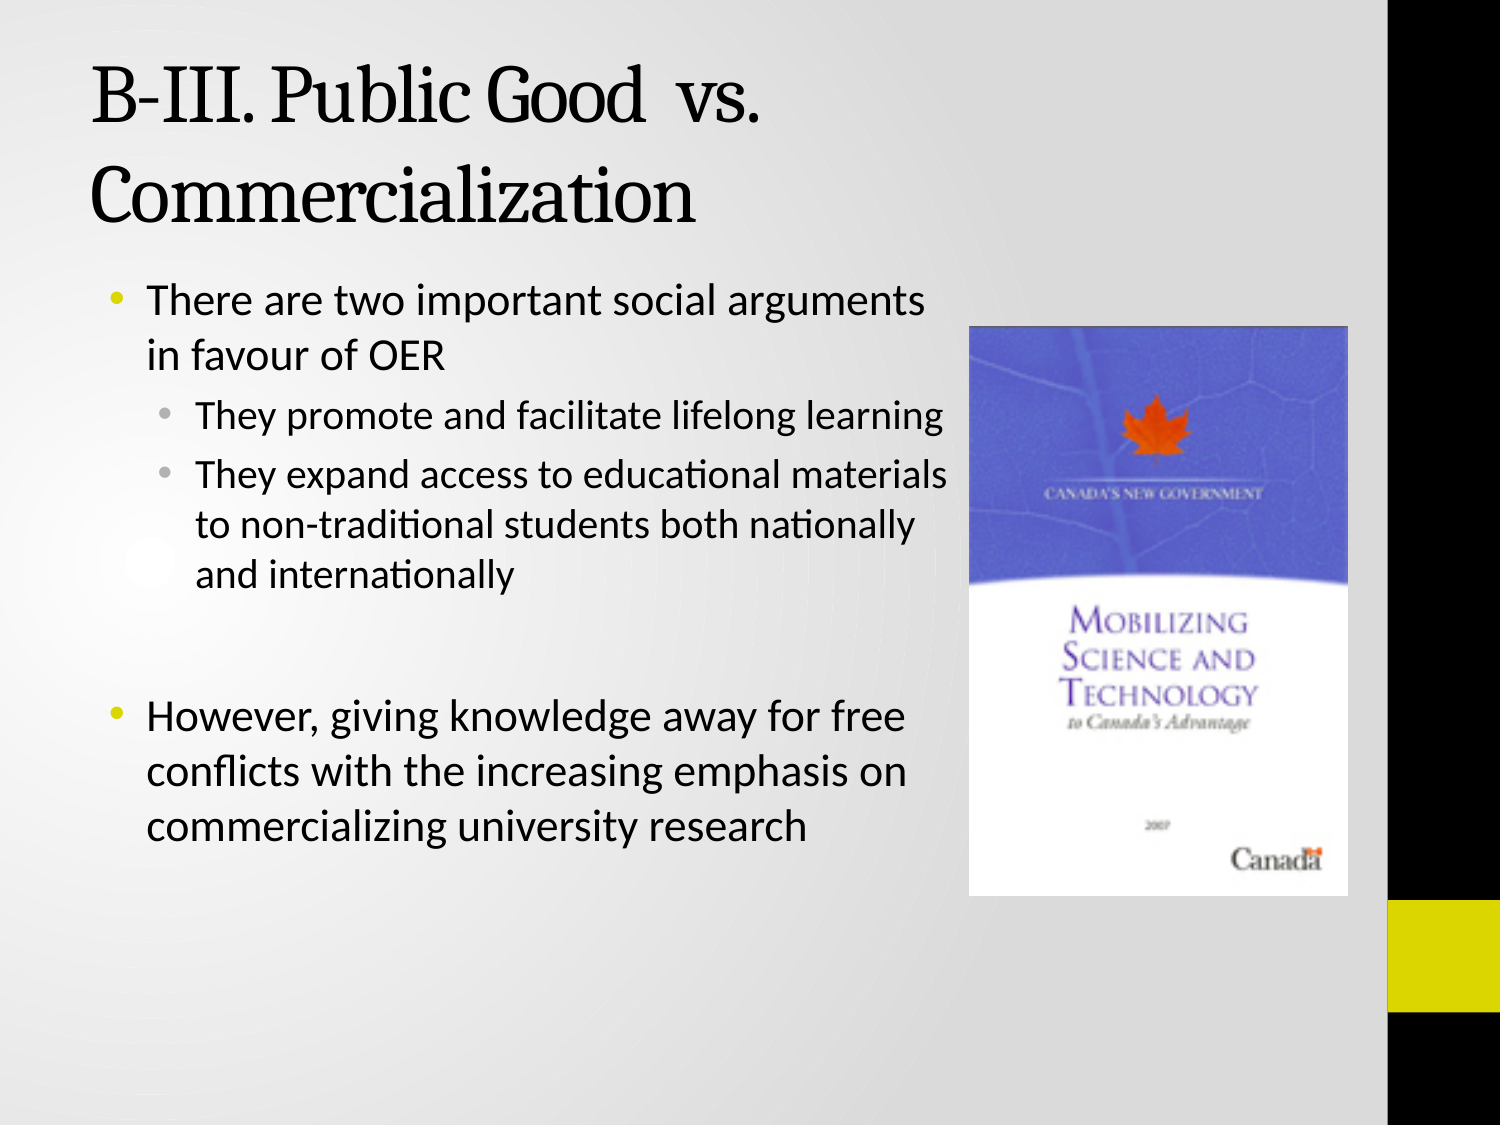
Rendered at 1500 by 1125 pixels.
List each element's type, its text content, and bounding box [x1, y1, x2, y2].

list There are two important social arguments in favour of OER They promote and facilitate lifelong learning They expand access to educational materials to non-traditional students both nationally and internationally However, giving knowledge away for free conflicts with the increasing emphasis on commercializing university research [75, 262, 975, 1050]
title B-III. Public Good vs. Commercialization [75, 45, 1325, 233]
picture [968, 325, 1348, 897]
